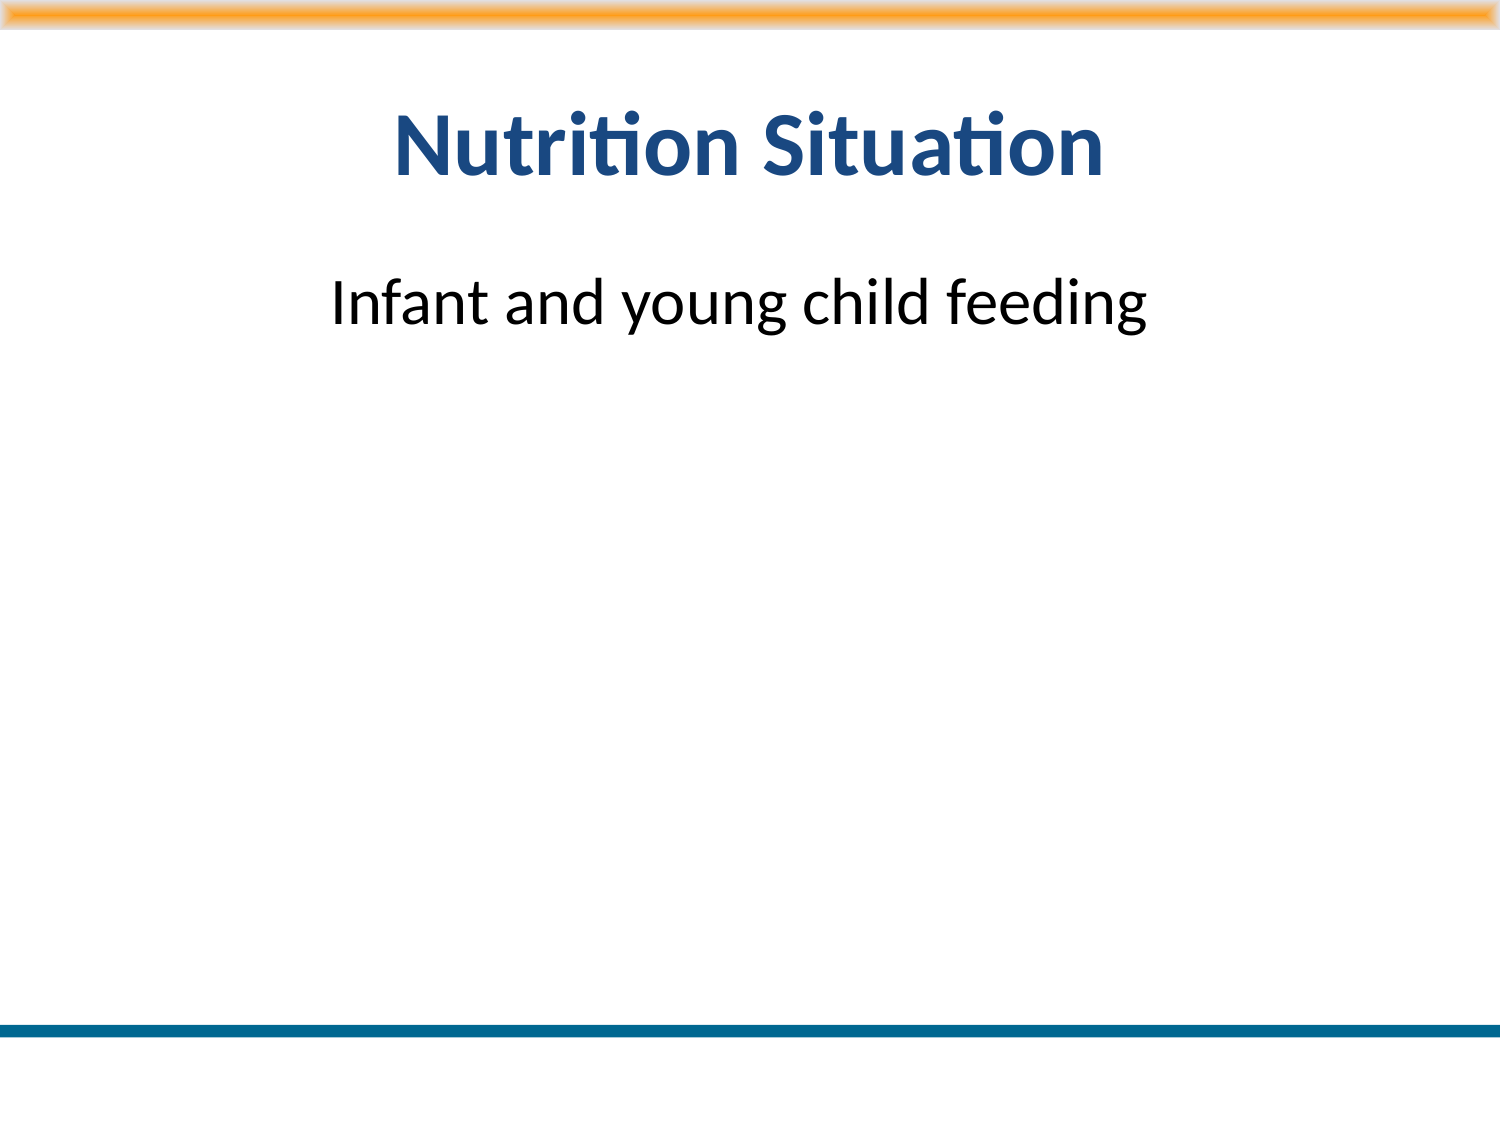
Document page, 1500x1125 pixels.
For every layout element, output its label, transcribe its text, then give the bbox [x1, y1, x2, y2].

list Infant and young child feeding [49, 250, 1445, 1001]
title Nutrition Situation [74, 44, 1426, 233]
